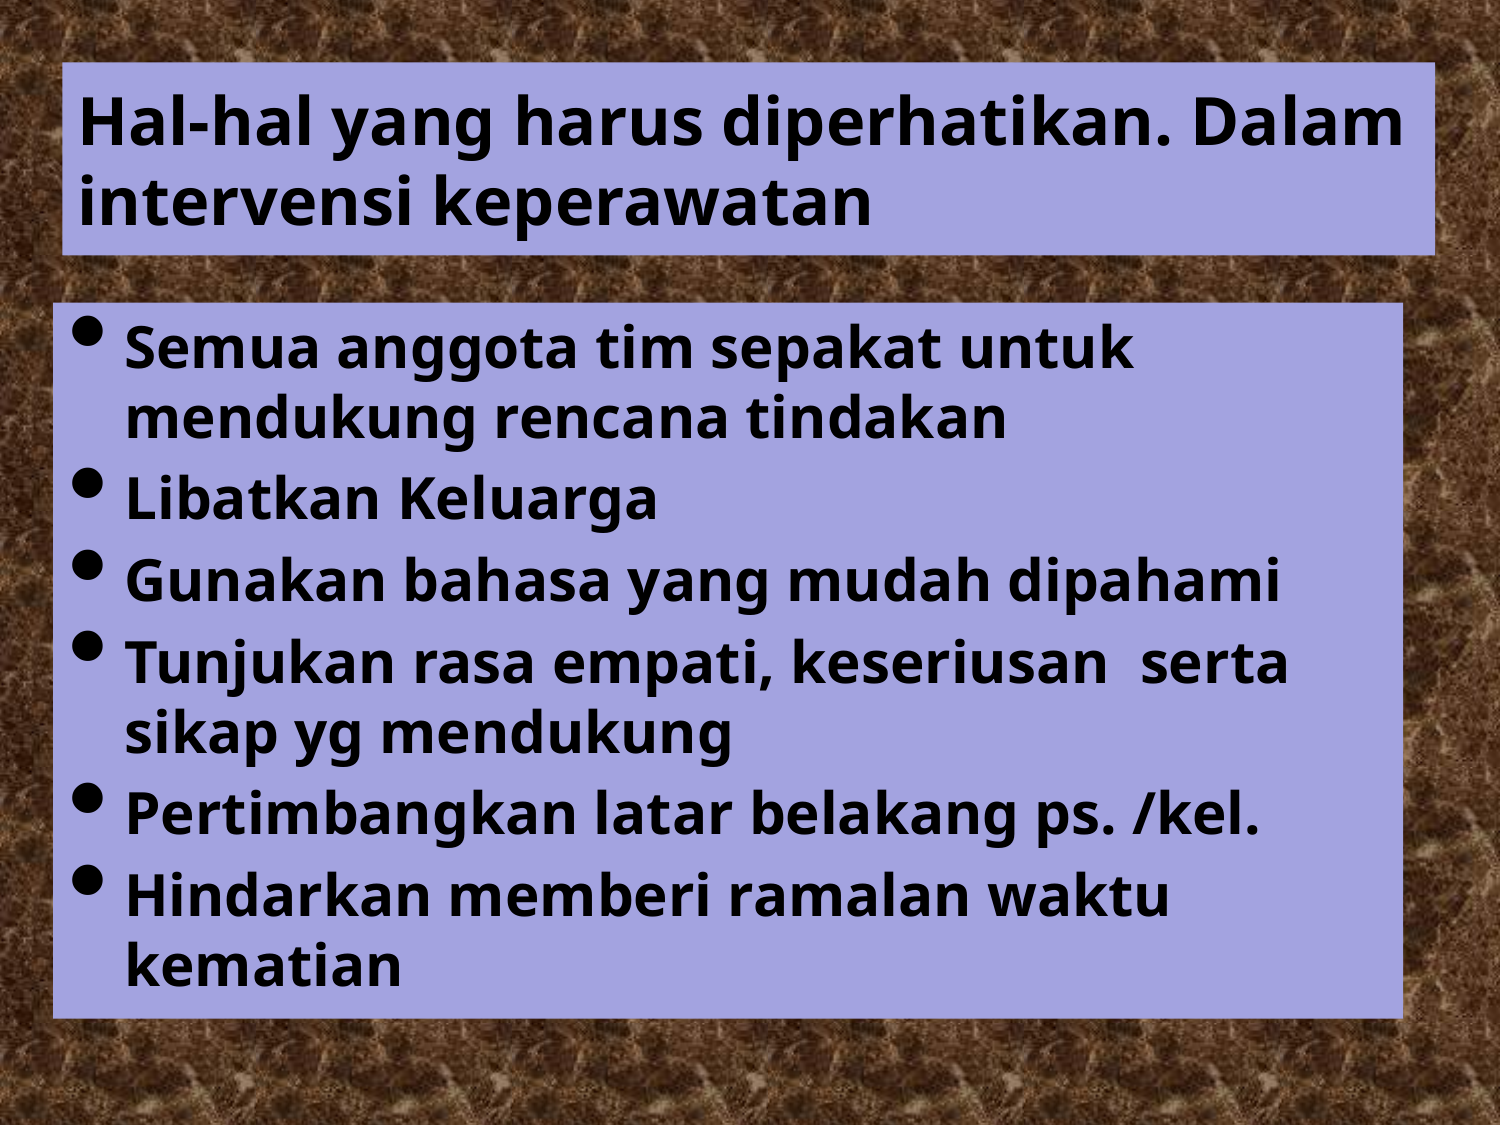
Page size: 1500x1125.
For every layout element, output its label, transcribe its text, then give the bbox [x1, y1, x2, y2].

list Semua anggota tim sepakat untuk mendukung rencana tindakan Libatkan Keluarga Gunakan bahasa yang mudah dipahami Tunjukan rasa empati, keseriusan serta sikap yg mendukung Pertimbangkan latar belakang ps. /kel. Hindarkan memberi ramalan waktu kematian [52, 302, 1404, 1019]
title Hal-hal yang harus diperhatikan. Dalam intervensi keperawatan [62, 62, 1436, 256]
picture [0, 0, 1500, 1125]
